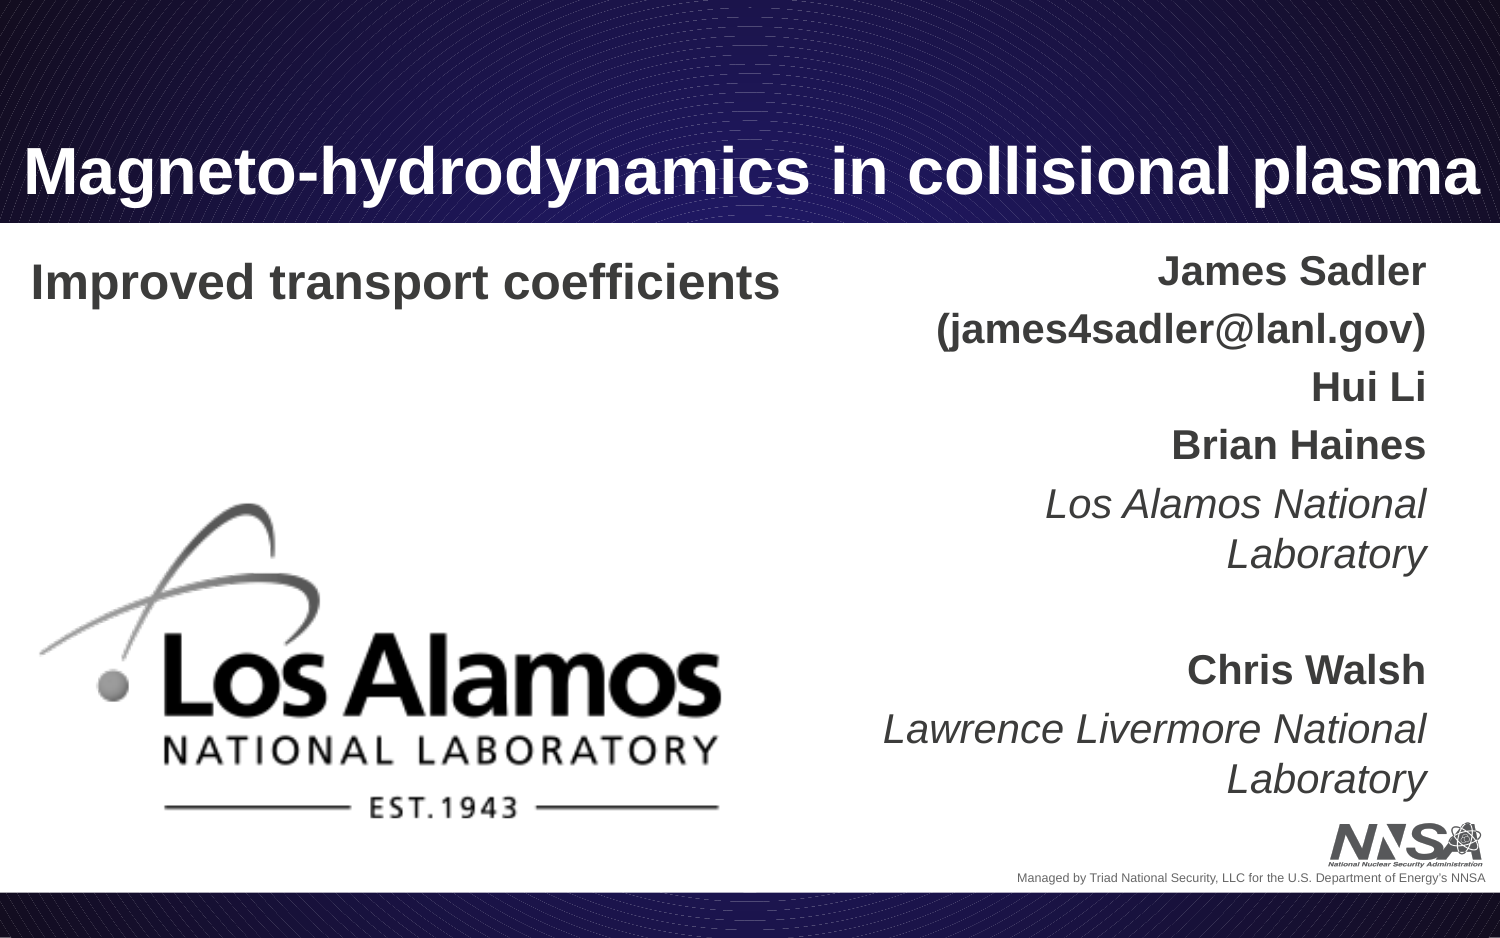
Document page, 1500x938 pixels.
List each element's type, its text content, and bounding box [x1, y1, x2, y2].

title Magneto-hydrodynamics in collisional plasma [0, 0, 1498, 216]
list James Sadler (james4sadler@lanl.gov) Hui Li Brian Haines Los Alamos National Laboratory Chris Walsh Lawrence Livermore National Laboratory [860, 709, 1442, 810]
list Improved transport coefficients [0, 241, 797, 391]
picture [12, 476, 777, 885]
